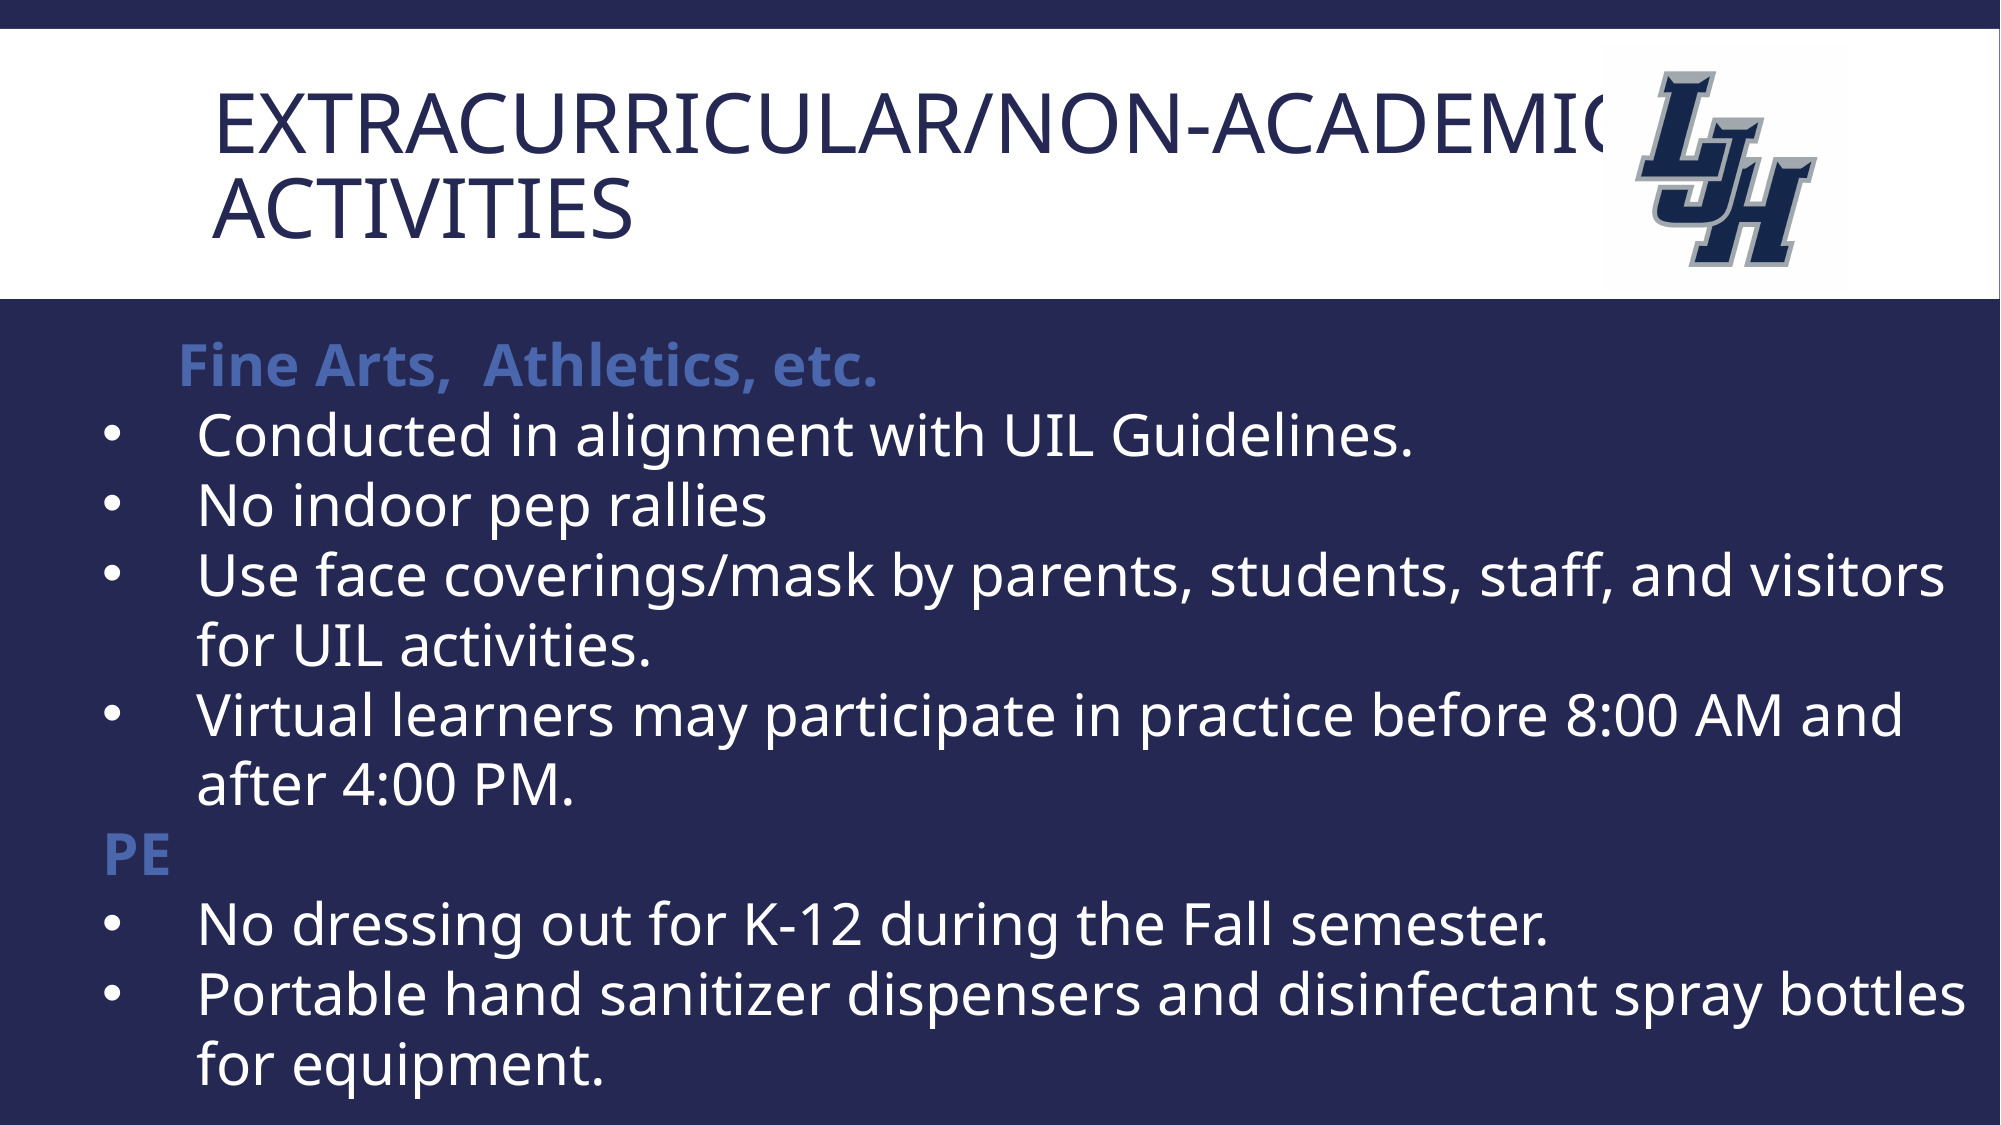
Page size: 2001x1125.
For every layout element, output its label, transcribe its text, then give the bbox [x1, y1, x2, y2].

text_box Fine Arts, Athletics, etc.​ Conducted in alignment with UIL Guidelines. ​ No indoor pep rallies​ Use face coverings/mask by parents, students, staff, and visitors for UIL activities.​ ​ Virtual learners may participate in practice before 8:00 AM and after 4:00 PM. ​ PE​ No dressing out for K-12 during the Fall semester.​ Portable hand sanitizer dispensers and disinfectant spray bottles for equipment. ​ [13, 320, 1987, 1125]
picture [1603, 46, 1849, 293]
title EXTRACURRICULAR/NON-ACADEMIC ACTIVITIES [197, 46, 1598, 295]
